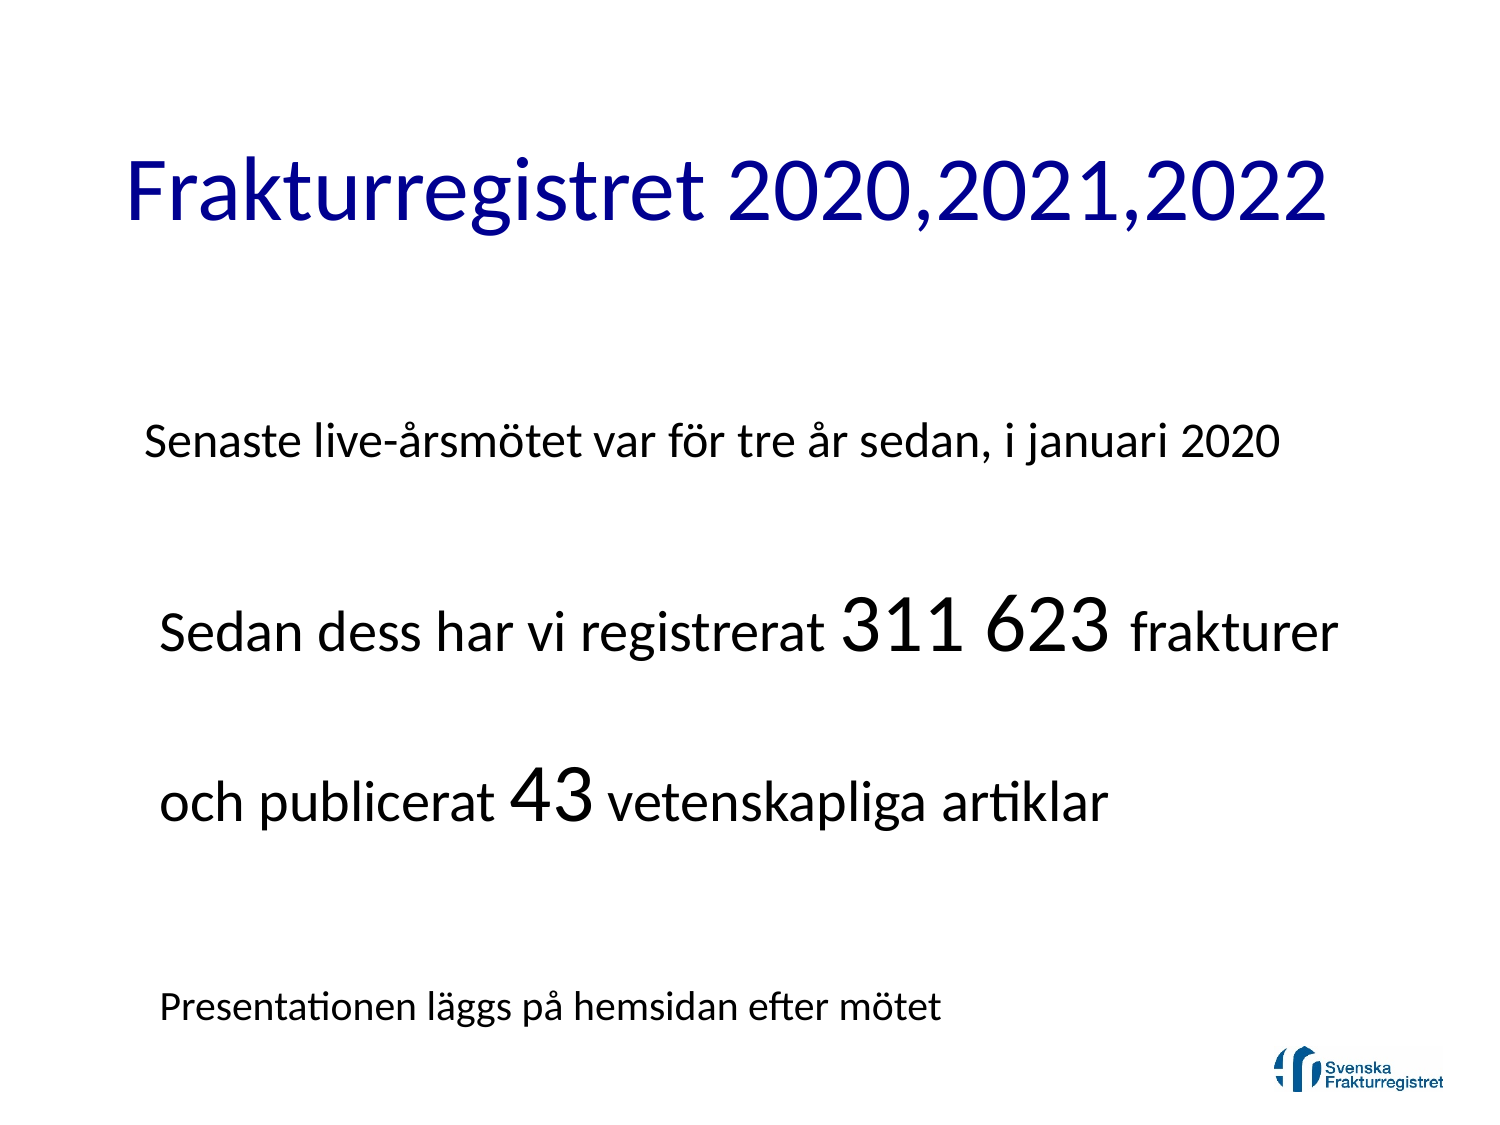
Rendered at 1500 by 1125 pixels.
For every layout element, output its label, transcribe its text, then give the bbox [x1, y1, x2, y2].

text_box Senaste live-årsmötet var för tre år sedan, i januari 2020 [129, 399, 1297, 475]
title Frakturregistret 2020,2021,2022 [53, 90, 1404, 278]
text_box Sedan dess har vi registrerat 311 623 frakturer och publicerat 43 vetenskapliga artiklar Presentationen läggs på hemsidan efter mötet [144, 561, 1355, 1036]
picture [1274, 1045, 1444, 1093]
